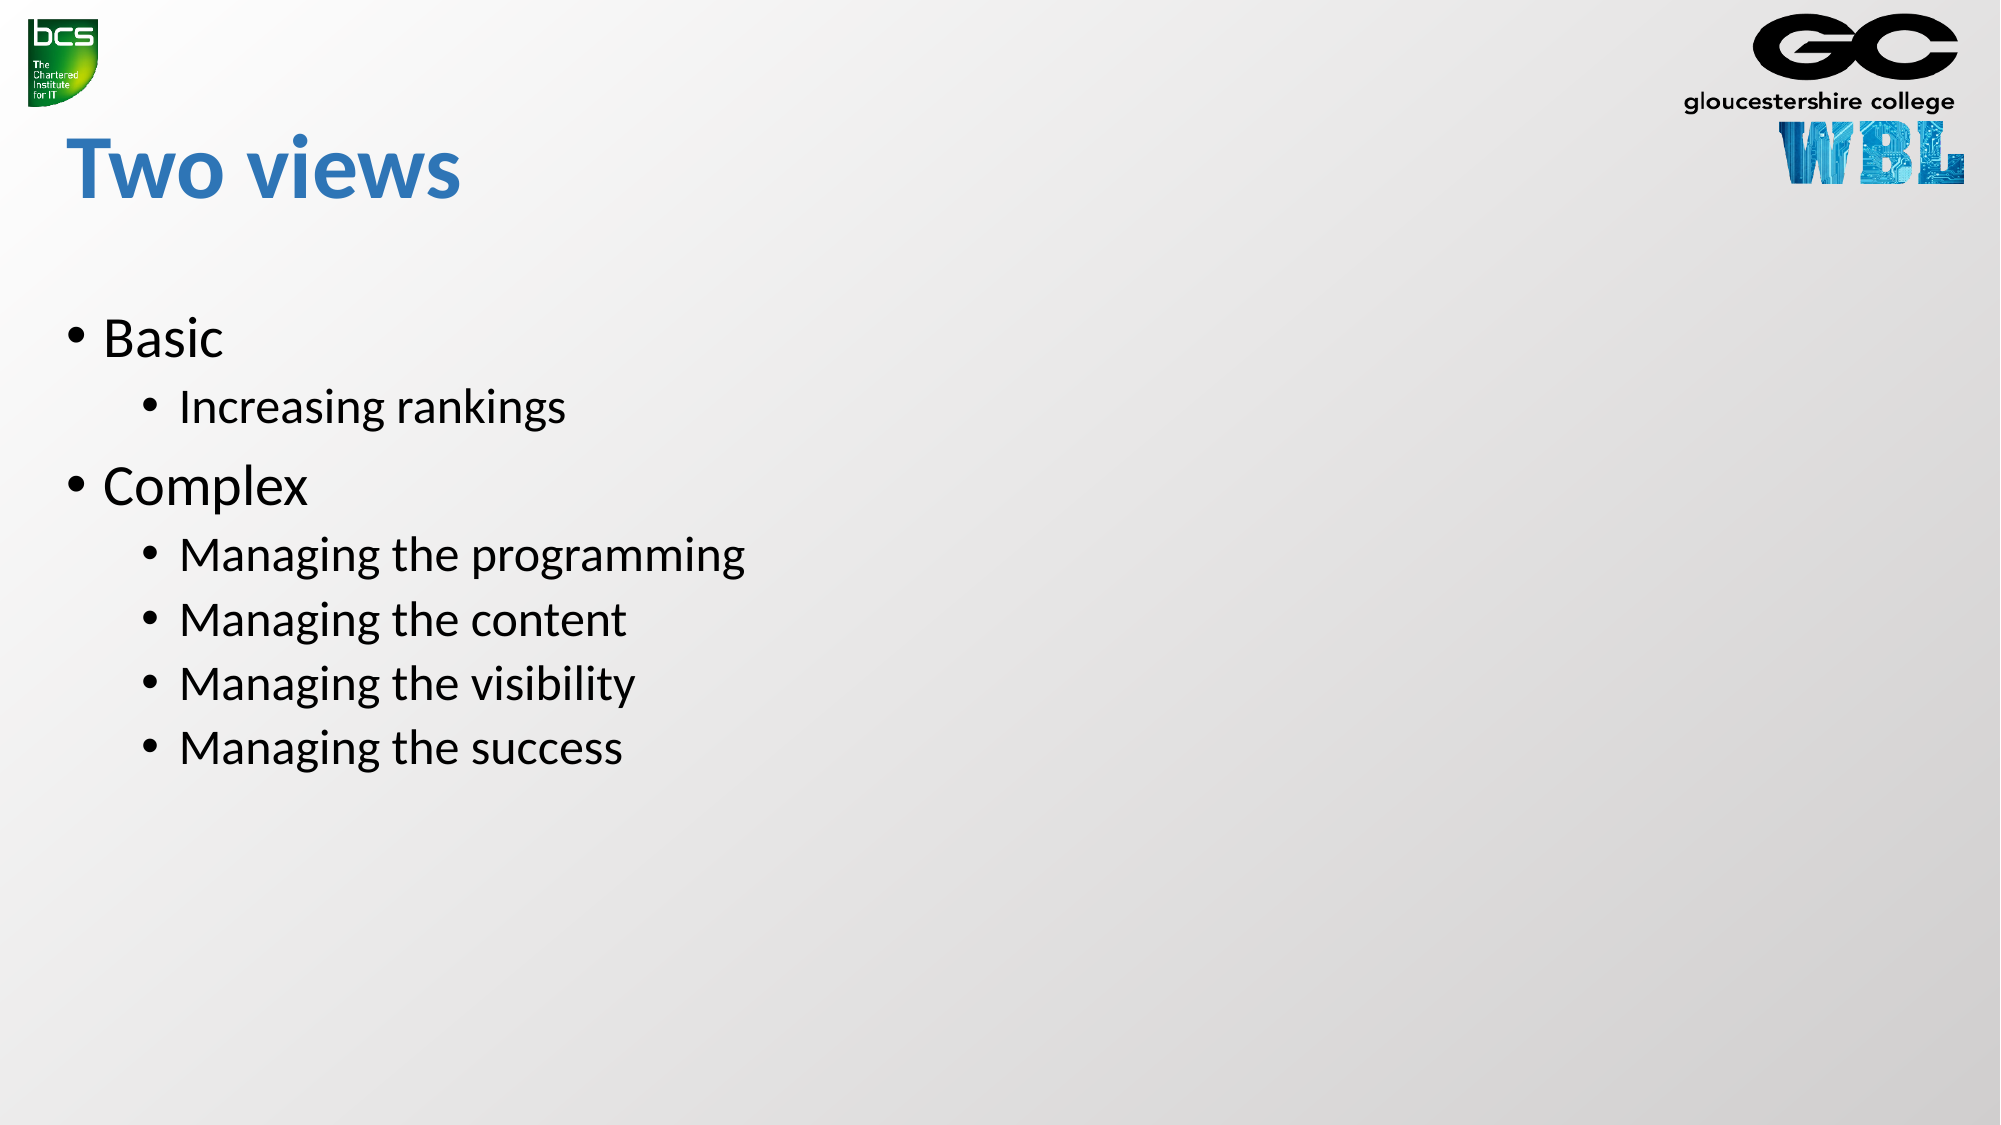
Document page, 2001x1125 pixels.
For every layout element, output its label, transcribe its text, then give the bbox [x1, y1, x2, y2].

picture [1674, 5, 1964, 155]
title Two views [51, 59, 1953, 278]
list Basic Increasing rankings Complex Managing the programming Managing the content Managing the visibility Managing the success [51, 299, 1953, 1110]
picture [28, 19, 98, 107]
picture [1953, 163, 1959, 172]
